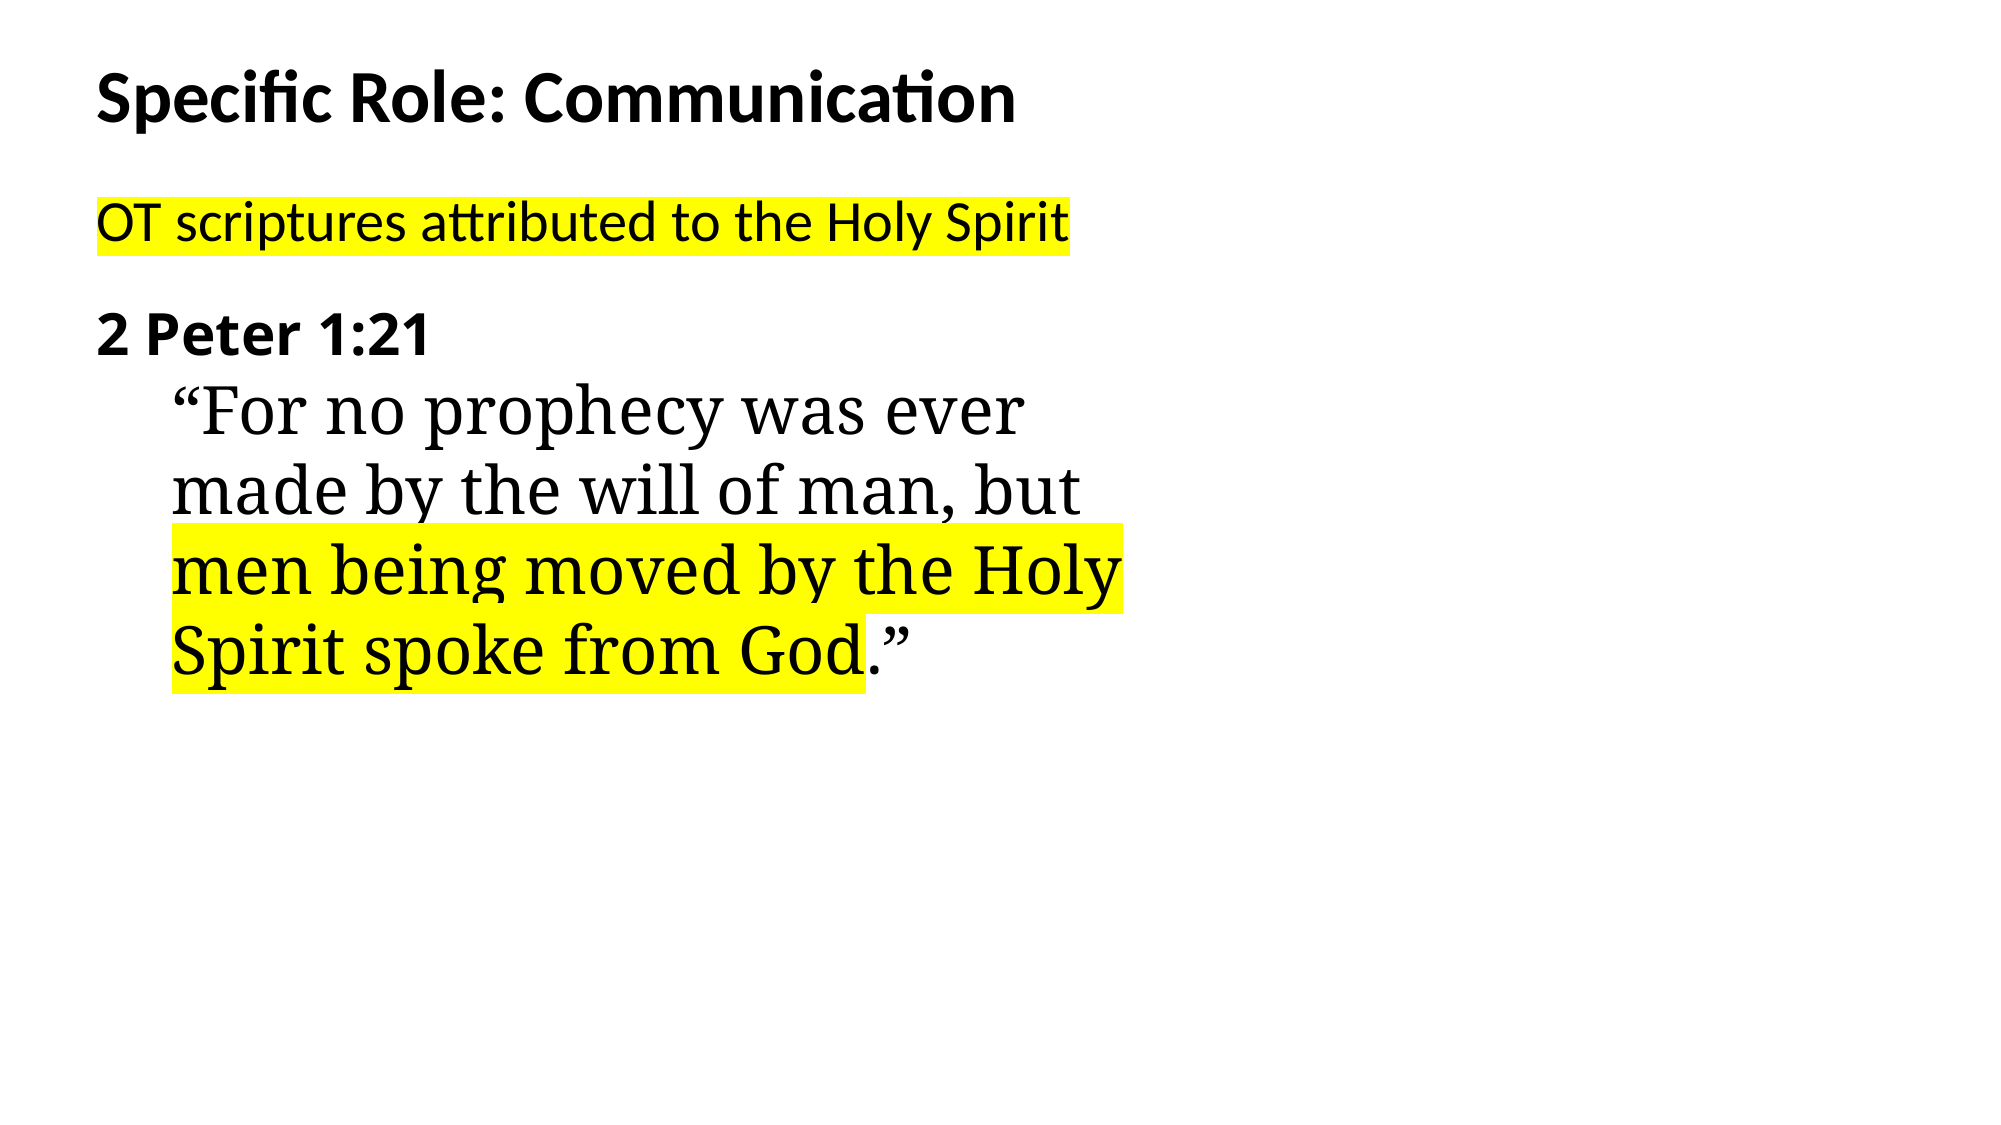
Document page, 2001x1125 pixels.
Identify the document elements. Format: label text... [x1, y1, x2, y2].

text_box Specific Role: Communication OT scriptures attributed to the Holy Spirit 2 Peter 1:21 “For no prophecy was ever made by the will of man, but men being moved by the Holy Spirit spoke from God.” [81, 40, 1234, 695]
